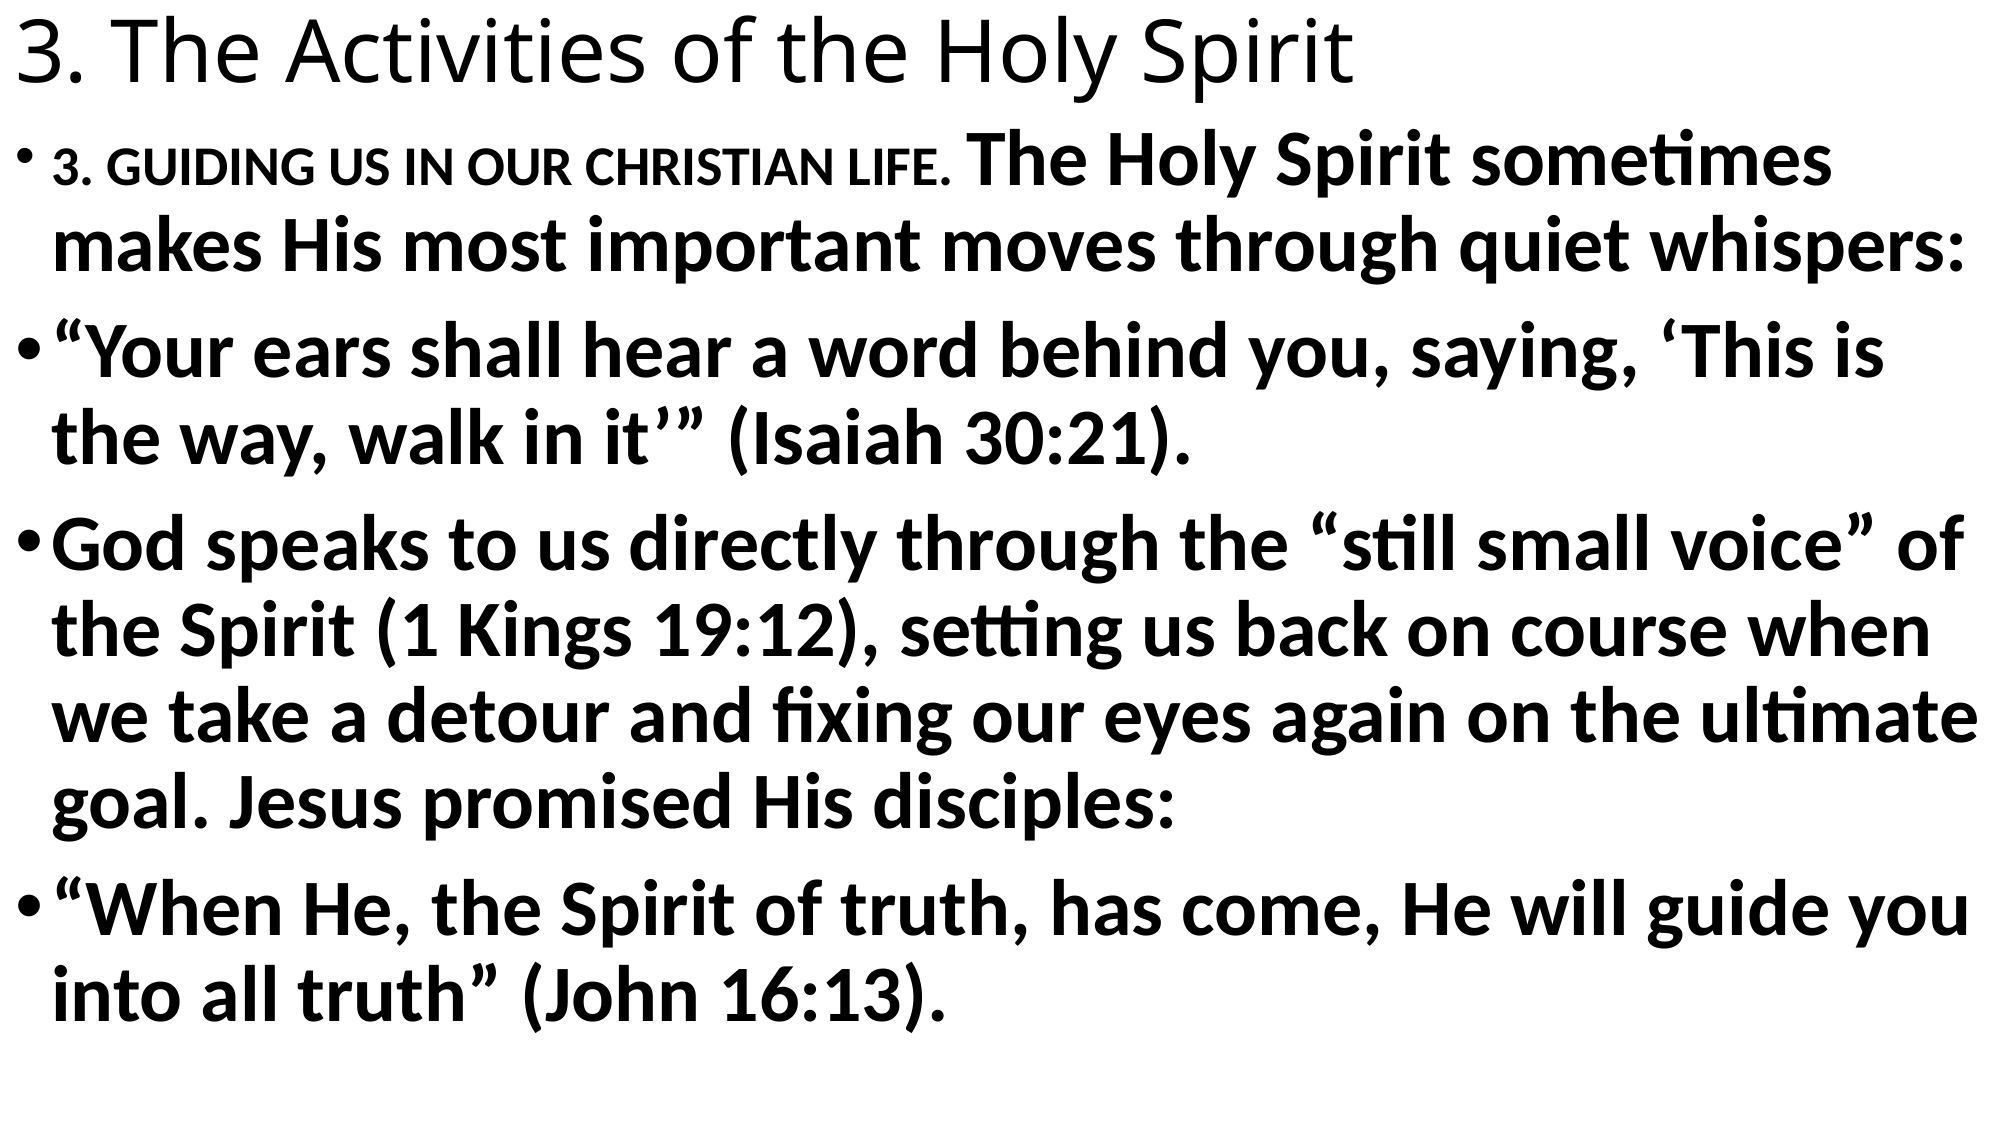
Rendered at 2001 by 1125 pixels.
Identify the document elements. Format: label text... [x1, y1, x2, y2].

list 3. GUIDING US IN OUR CHRISTIAN LIFE. The Holy Spirit sometimes makes His most important moves through quiet whispers: “Your ears shall hear a word behind you, saying, ‘This is the way, walk in it’” (Isaiah 30:21). God speaks to us directly through the “still small voice” of the Spirit (1 Kings 19:12), setting us back on course when we take a detour and fixing our eyes again on the ultimate goal. Jesus promised His disciples: “When He, the Spirit of truth, has come, He will guide you into all truth” (John 16:13). [0, 109, 2000, 1125]
title 3. The Activities of the Holy Spirit [0, 0, 2000, 109]
